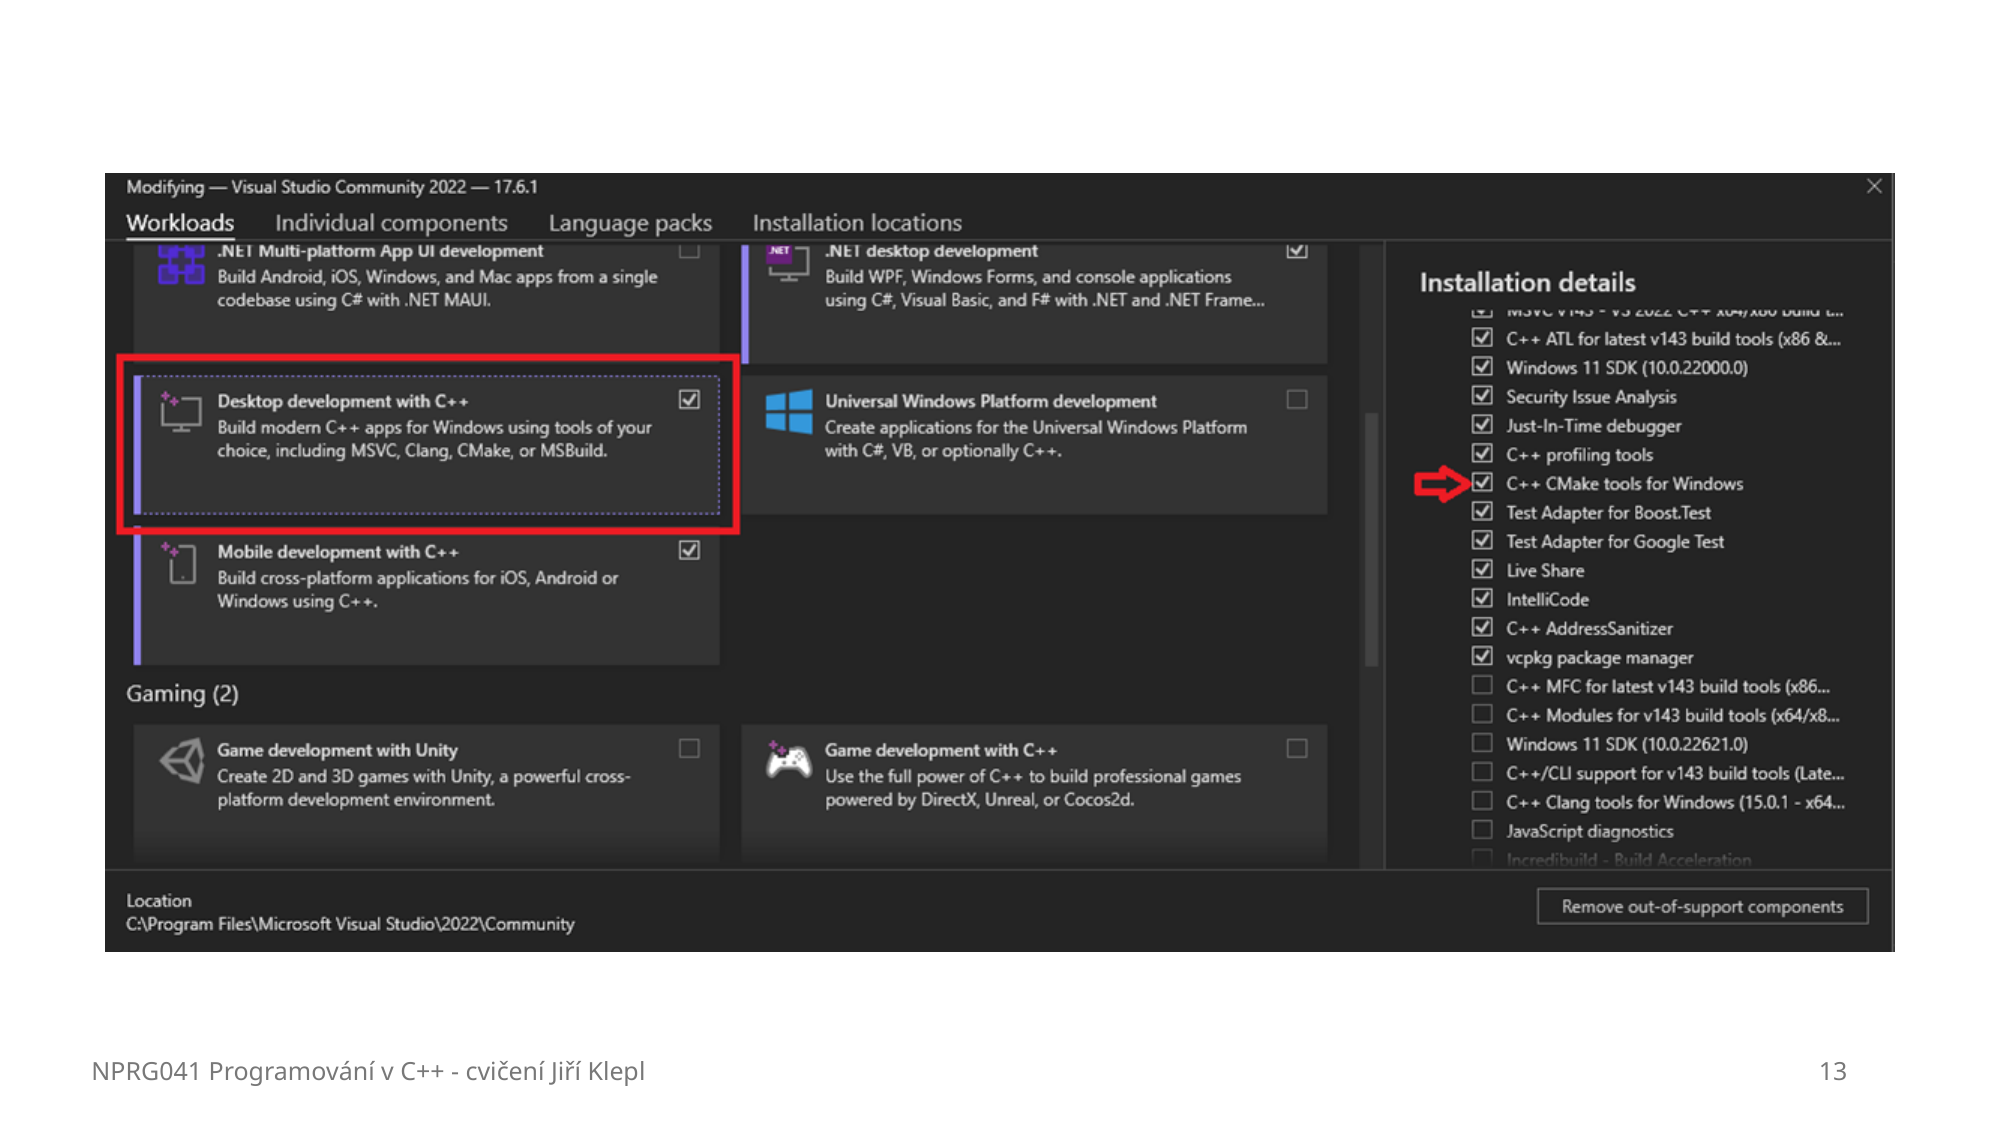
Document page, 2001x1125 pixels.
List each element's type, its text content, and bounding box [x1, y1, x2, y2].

footer NPRG041 Programování v C++ - cvičení Jiří Klepl [76, 1042, 1338, 1103]
picture [104, 172, 1895, 953]
slide_number 13 [1412, 1042, 1863, 1103]
